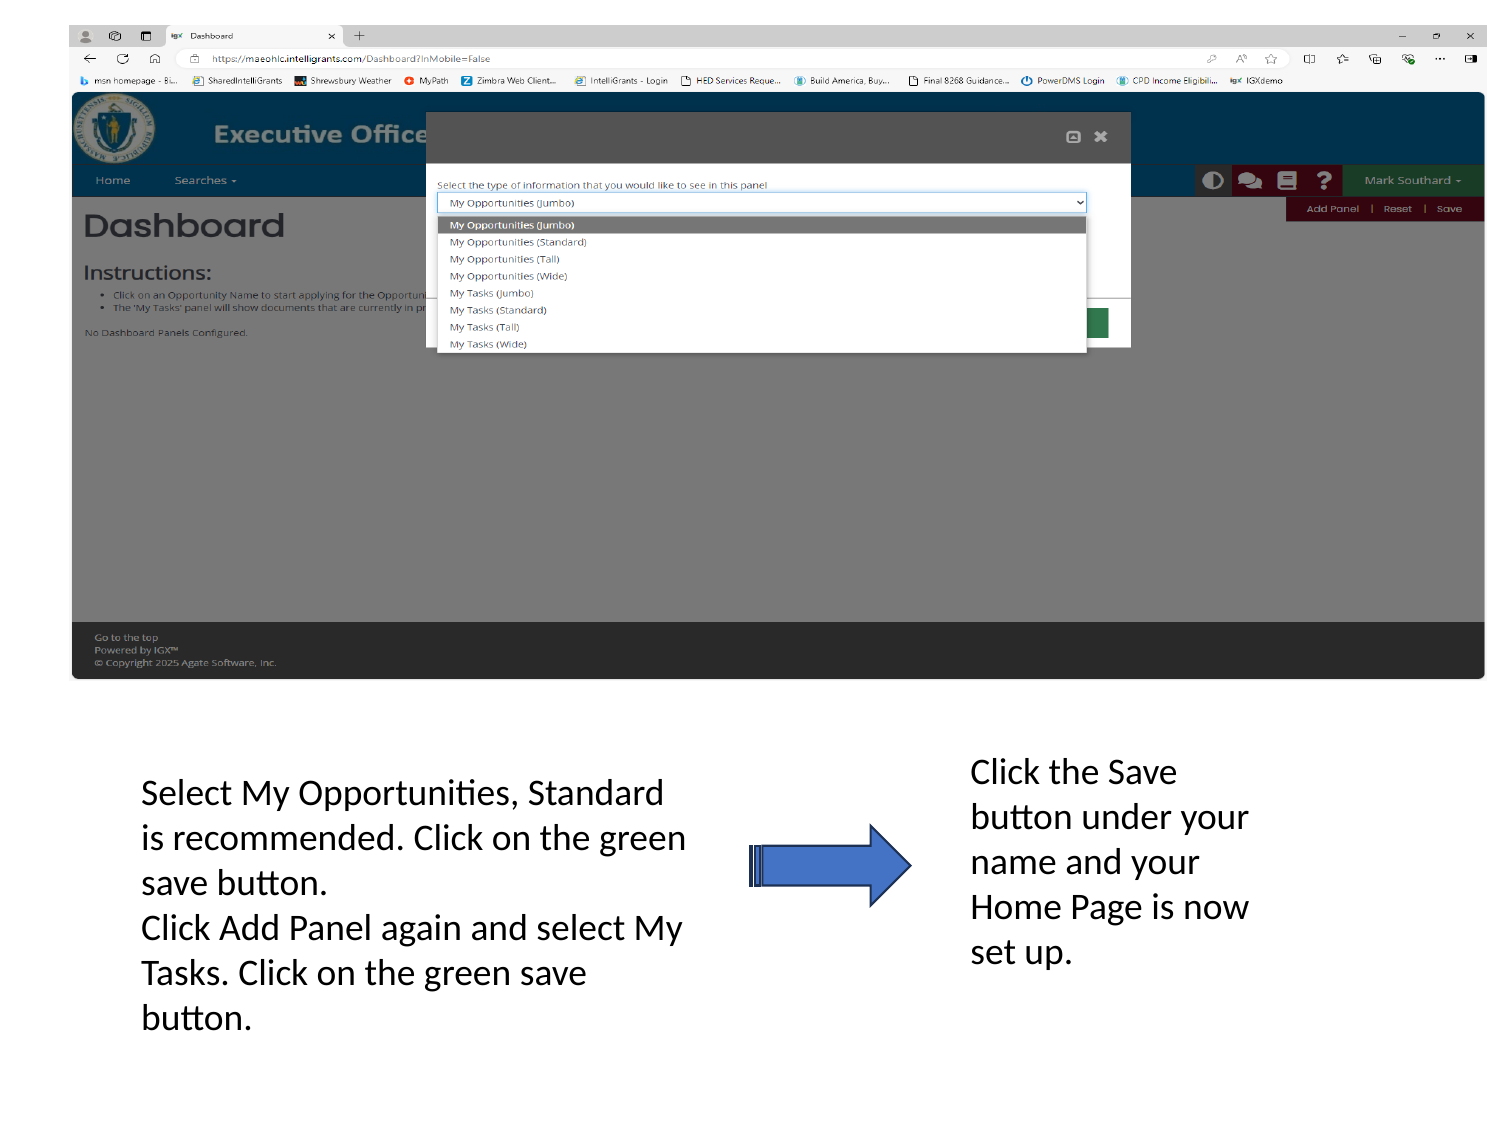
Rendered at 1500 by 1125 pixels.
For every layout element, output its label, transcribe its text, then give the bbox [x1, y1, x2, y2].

text_box Click the Save button under your name and your Home Page is now set up. [955, 739, 1267, 979]
text_box [754, 823, 912, 908]
text_box Select My Opportunities, Standard is recommended. Click on the green save button. Click Add Panel again and select My Tasks. Click on the green save button. [126, 760, 706, 1046]
text_box [749, 845, 753, 887]
picture [69, 25, 1487, 681]
